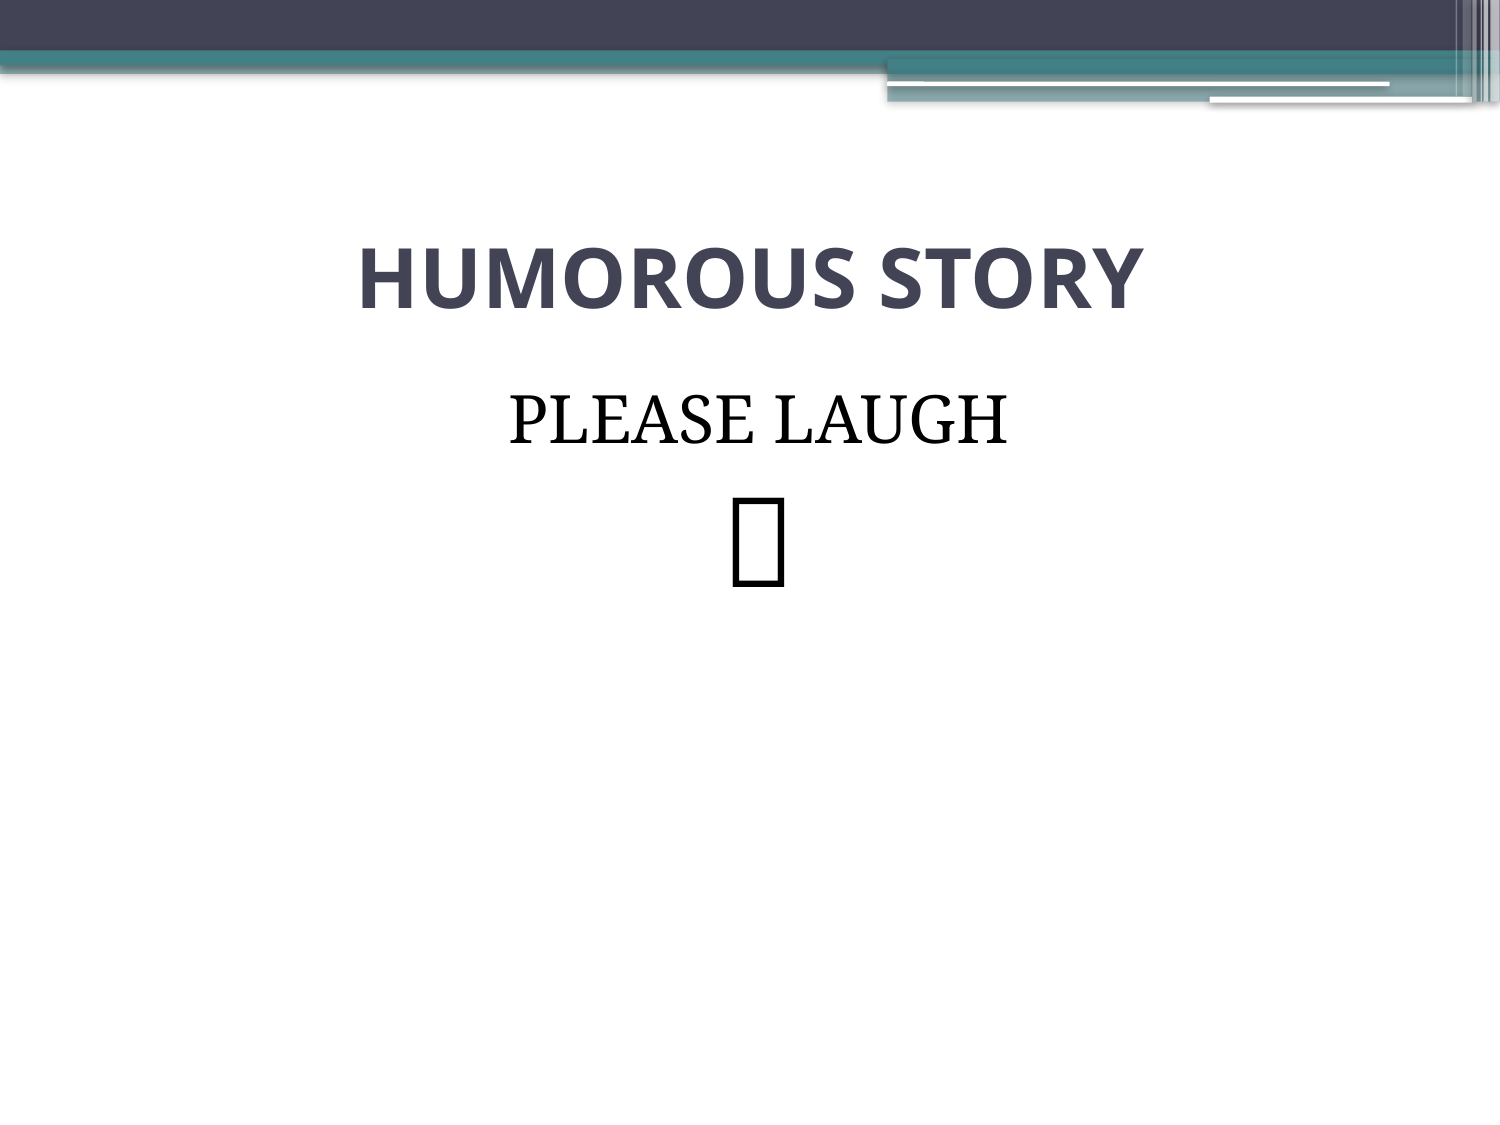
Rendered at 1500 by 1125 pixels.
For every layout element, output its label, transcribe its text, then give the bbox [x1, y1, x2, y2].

title HUMOROUS STORY [75, 187, 1425, 363]
list PLEASE LAUGH  [75, 368, 1425, 1079]
